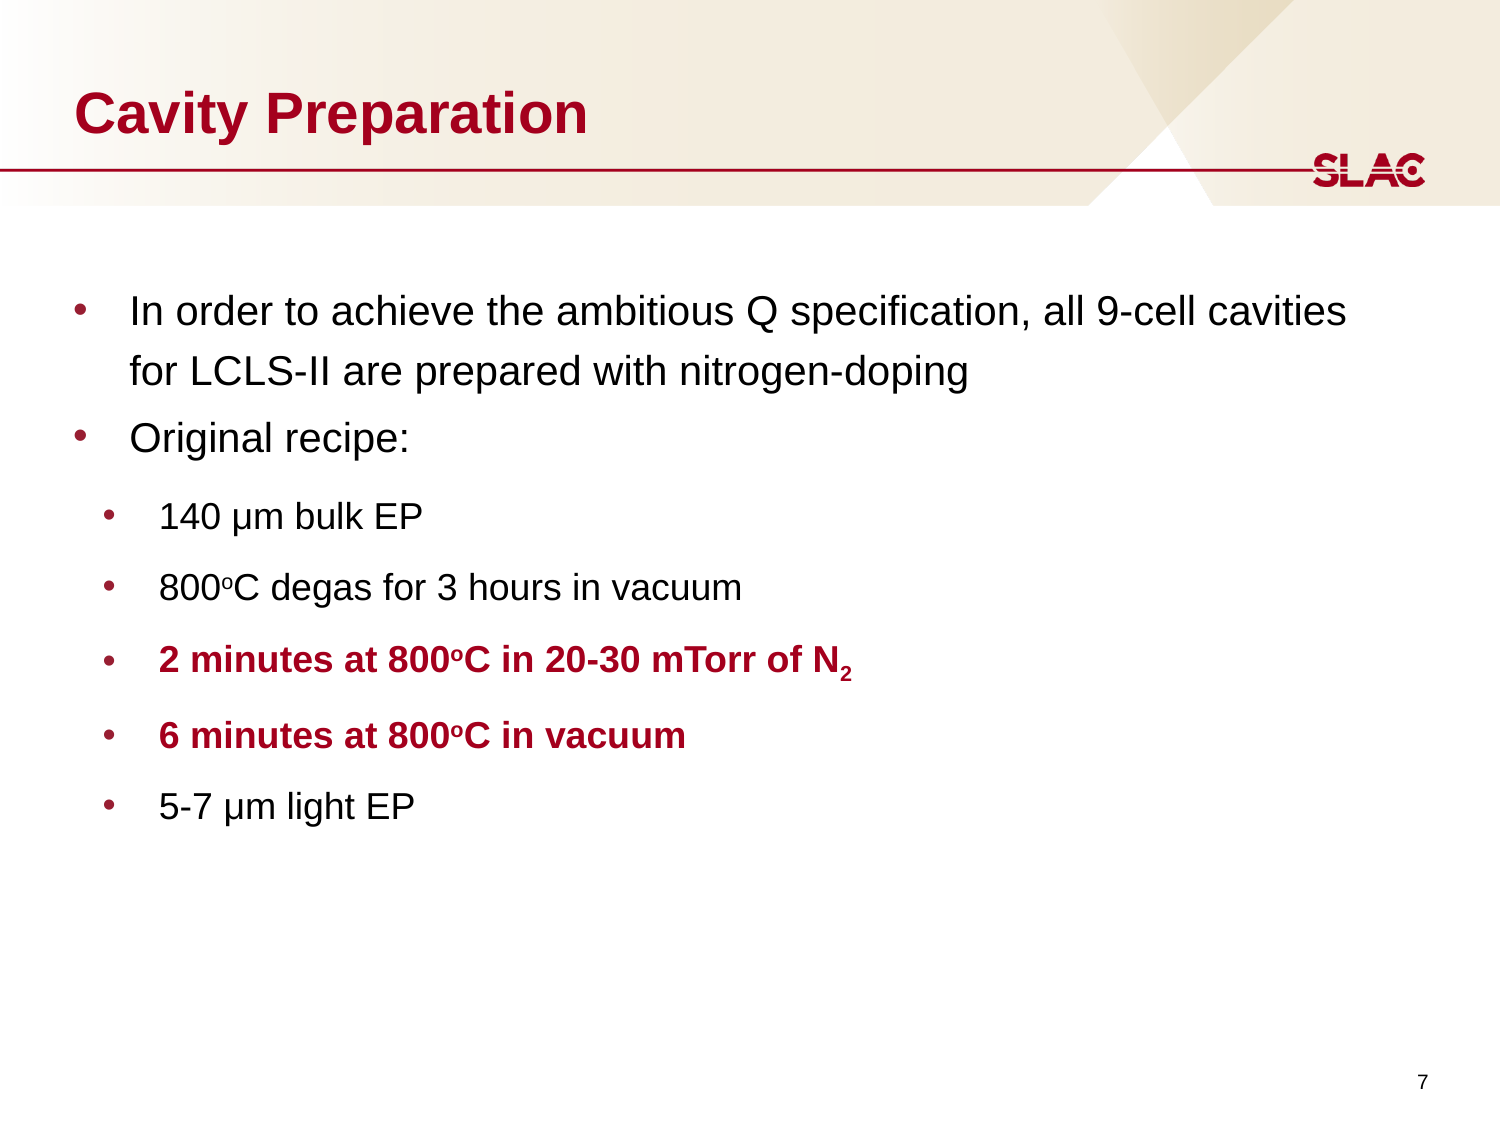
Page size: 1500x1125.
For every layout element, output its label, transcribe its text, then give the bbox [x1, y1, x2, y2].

picture [0, 0, 1500, 206]
title Cavity Preparation [74, 21, 1404, 145]
list In order to achieve the ambitious Q specification, all 9-cell cavities for LCLS-II are prepared with nitrogen-doping Original recipe: 140 μm bulk EP 800oC degas for 3 hours in vacuum 2 minutes at 800oC in 20-30 mTorr of N2 6 minutes at 800oC in vacuum 5-7 μm light EP [73, 273, 1404, 1088]
slide_number 7 [1405, 1036, 1458, 1125]
